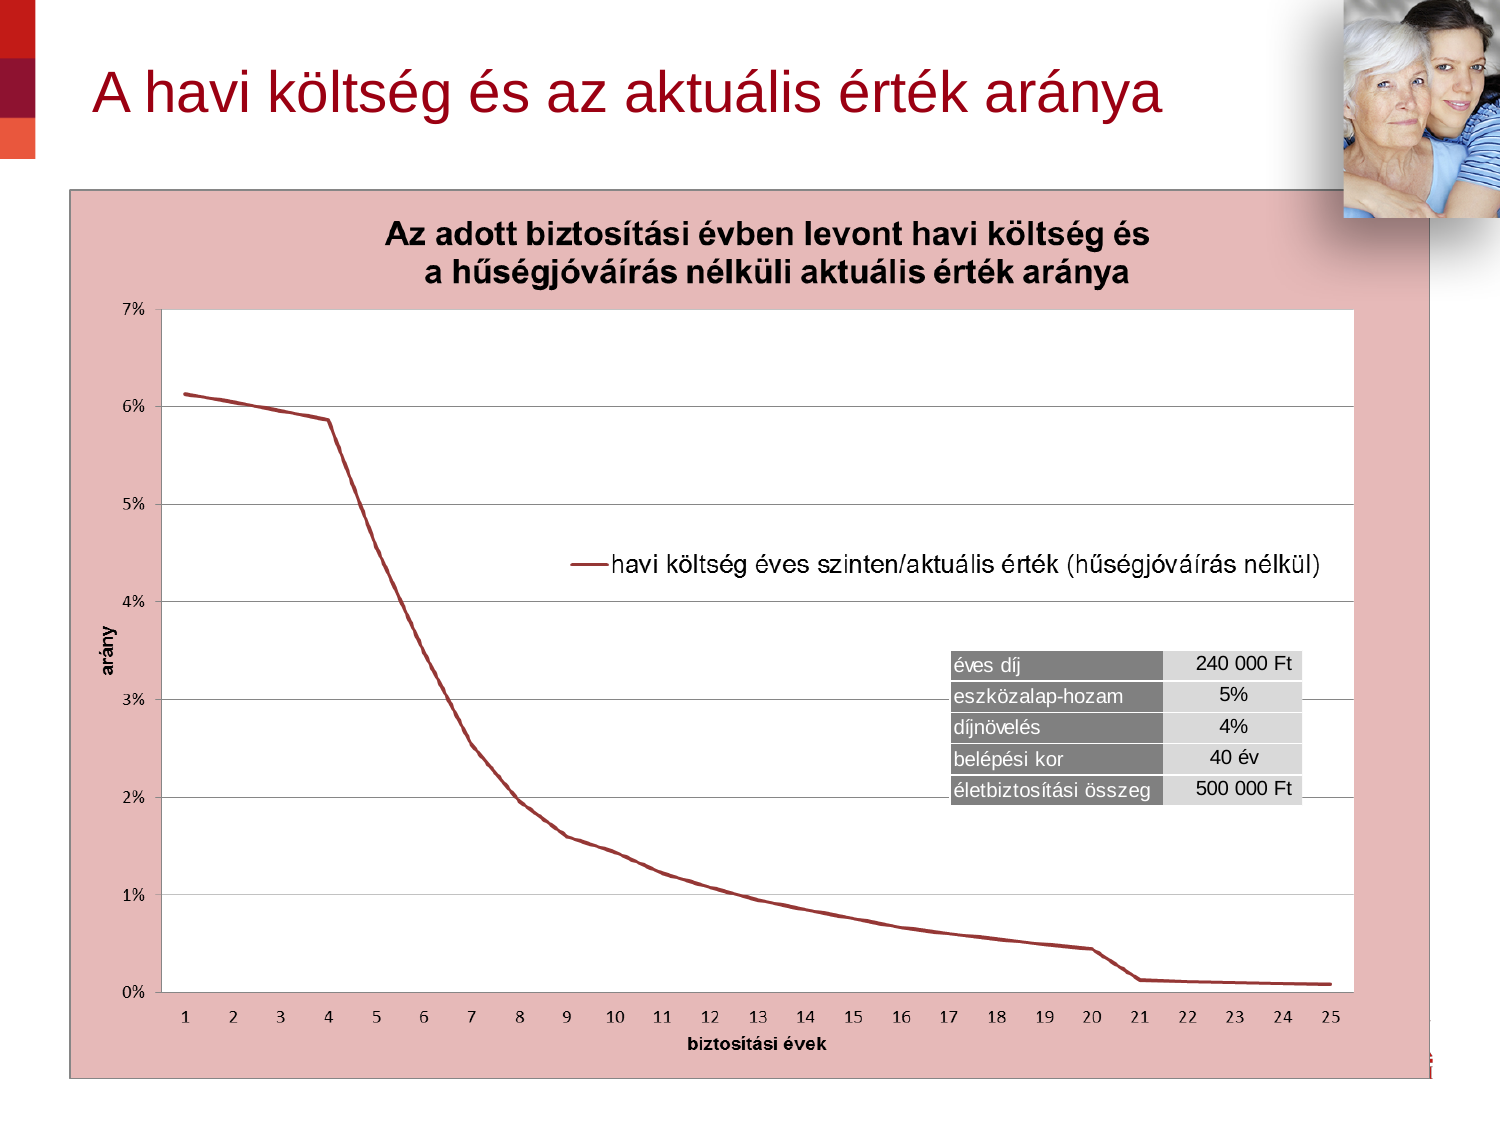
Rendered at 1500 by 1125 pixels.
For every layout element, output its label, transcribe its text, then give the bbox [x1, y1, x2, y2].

text_box [77, 69, 1281, 153]
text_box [948, 648, 1304, 808]
text_box A havi költség és az aktuális érték aránya [79, 77, 1281, 161]
picture [68, 0, 1500, 1080]
